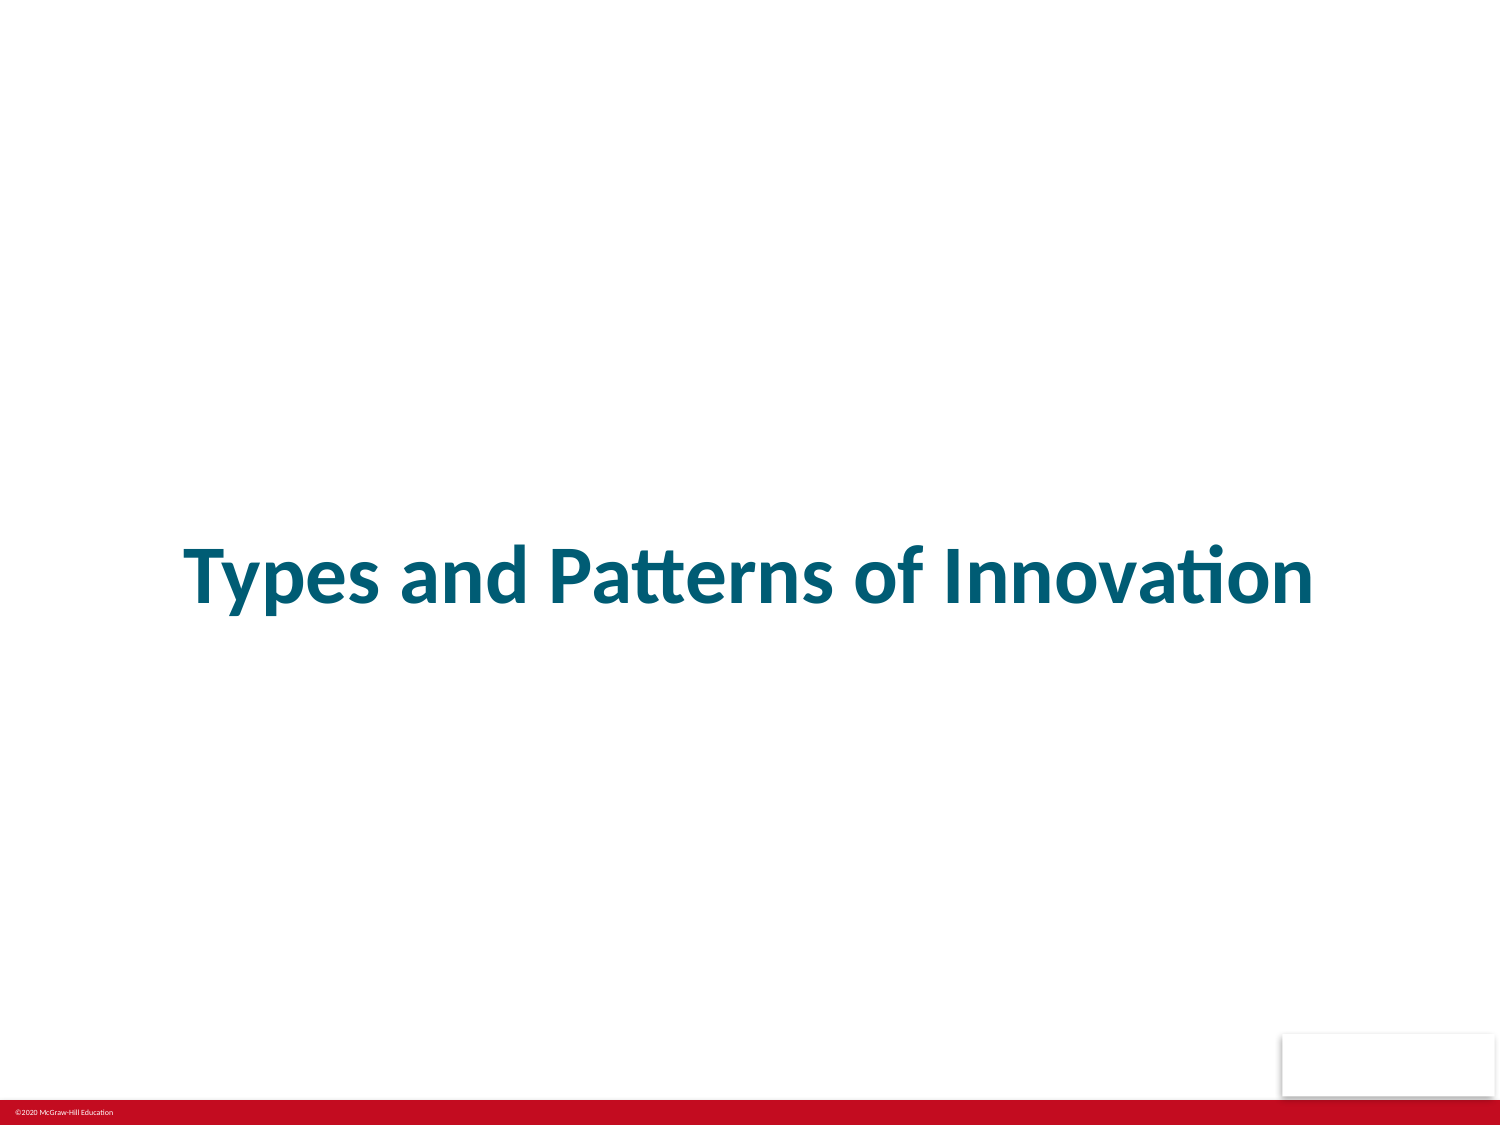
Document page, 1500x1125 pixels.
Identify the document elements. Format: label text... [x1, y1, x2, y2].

list Types and Patterns of Innovation [75, 512, 1425, 963]
